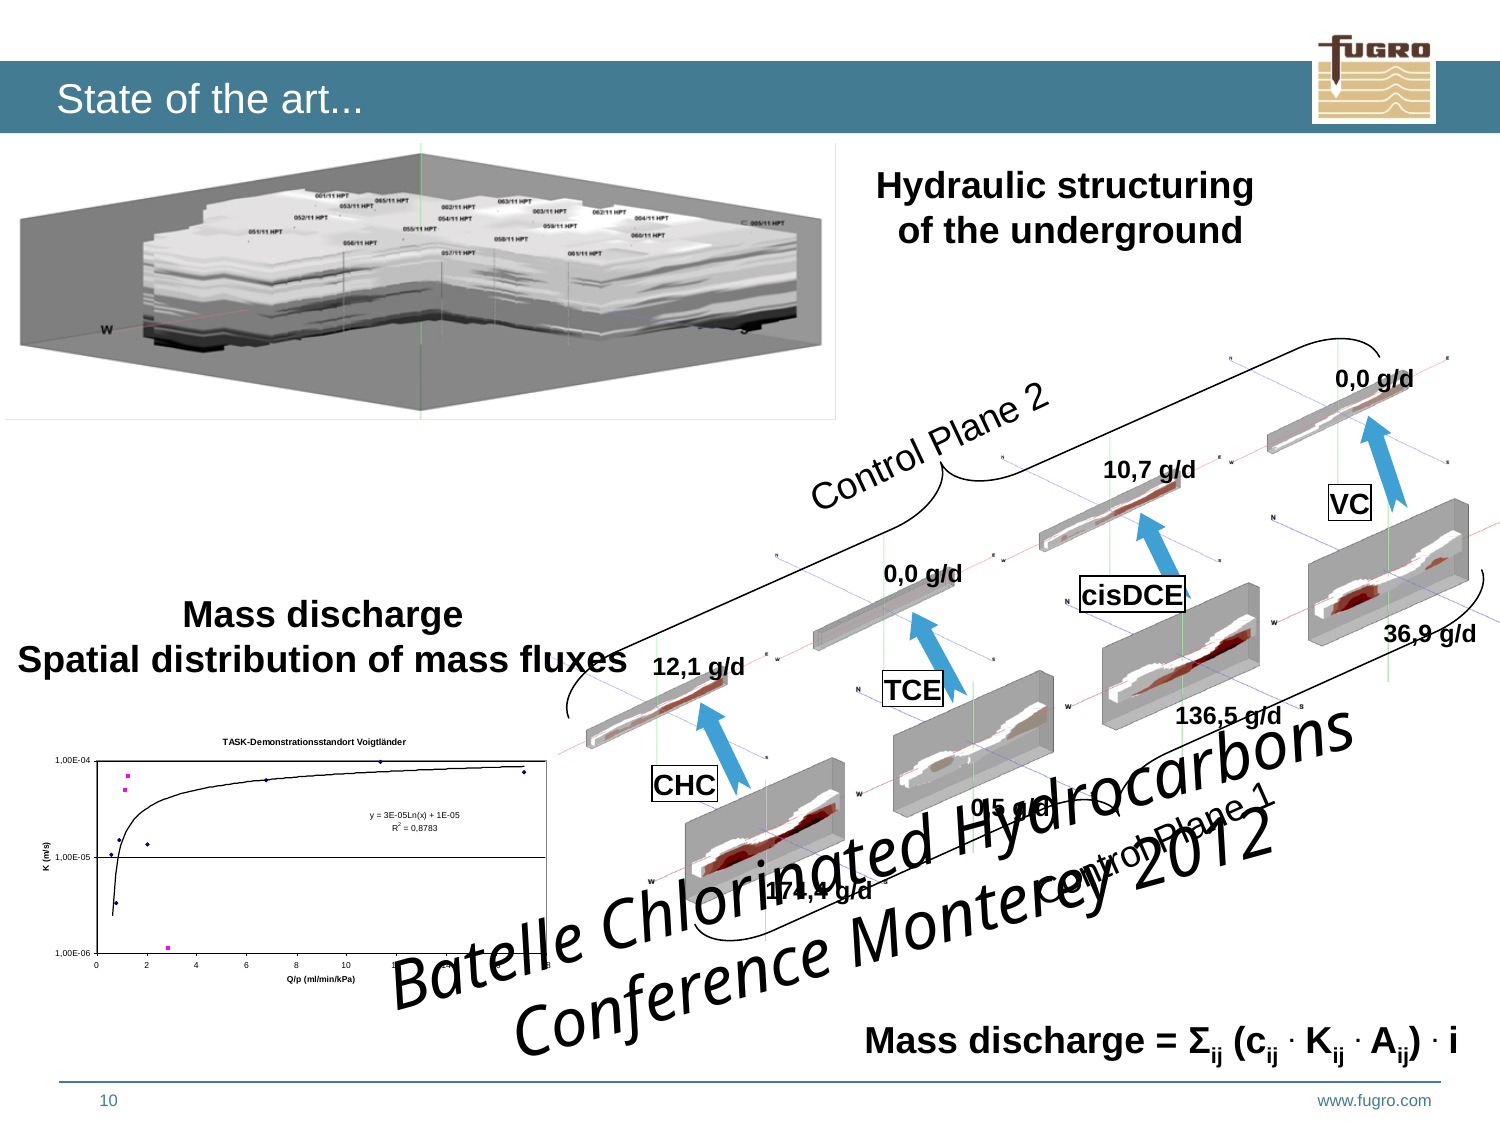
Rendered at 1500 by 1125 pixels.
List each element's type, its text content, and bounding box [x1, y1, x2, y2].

text_box Hydraulic structuring of the underground [842, 161, 1380, 252]
picture [5, 143, 838, 421]
text_box Batelle Chlorinated Hydrocarbons Conference Monterey 2012 [227, 949, 1001, 1125]
text_box Mass discharge Spatial distribution of mass fluxes [0, 590, 508, 681]
text_box Mass discharge = Σij (cij . Kij . Aij) . i [849, 987, 1500, 1096]
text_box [513, 338, 1500, 941]
picture [29, 715, 562, 998]
picture [1312, 0, 1436, 124]
title State of the art... [41, 3, 1265, 161]
